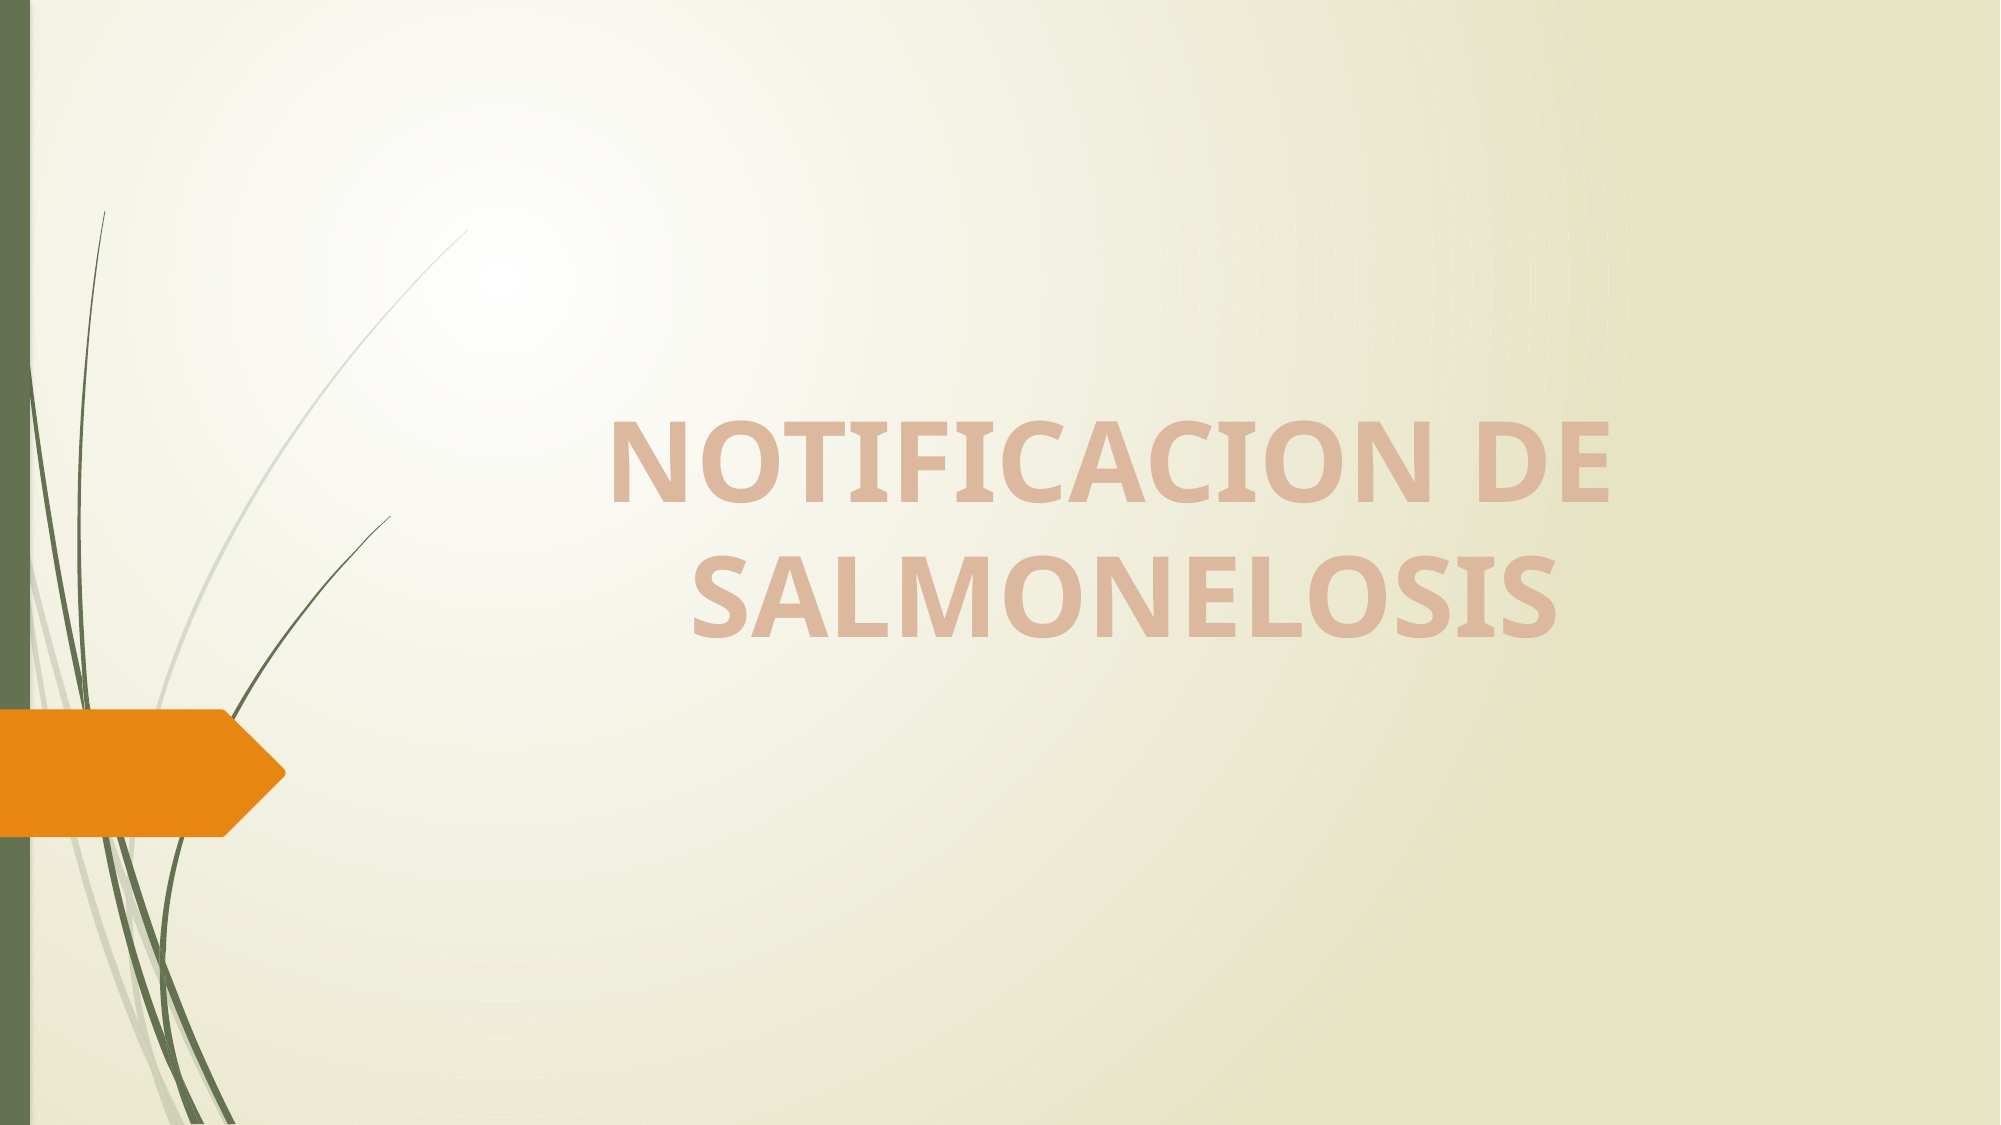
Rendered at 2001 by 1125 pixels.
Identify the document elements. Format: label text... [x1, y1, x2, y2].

text_box NOTIFICACION DE SALMONELOSIS [589, 382, 1661, 668]
